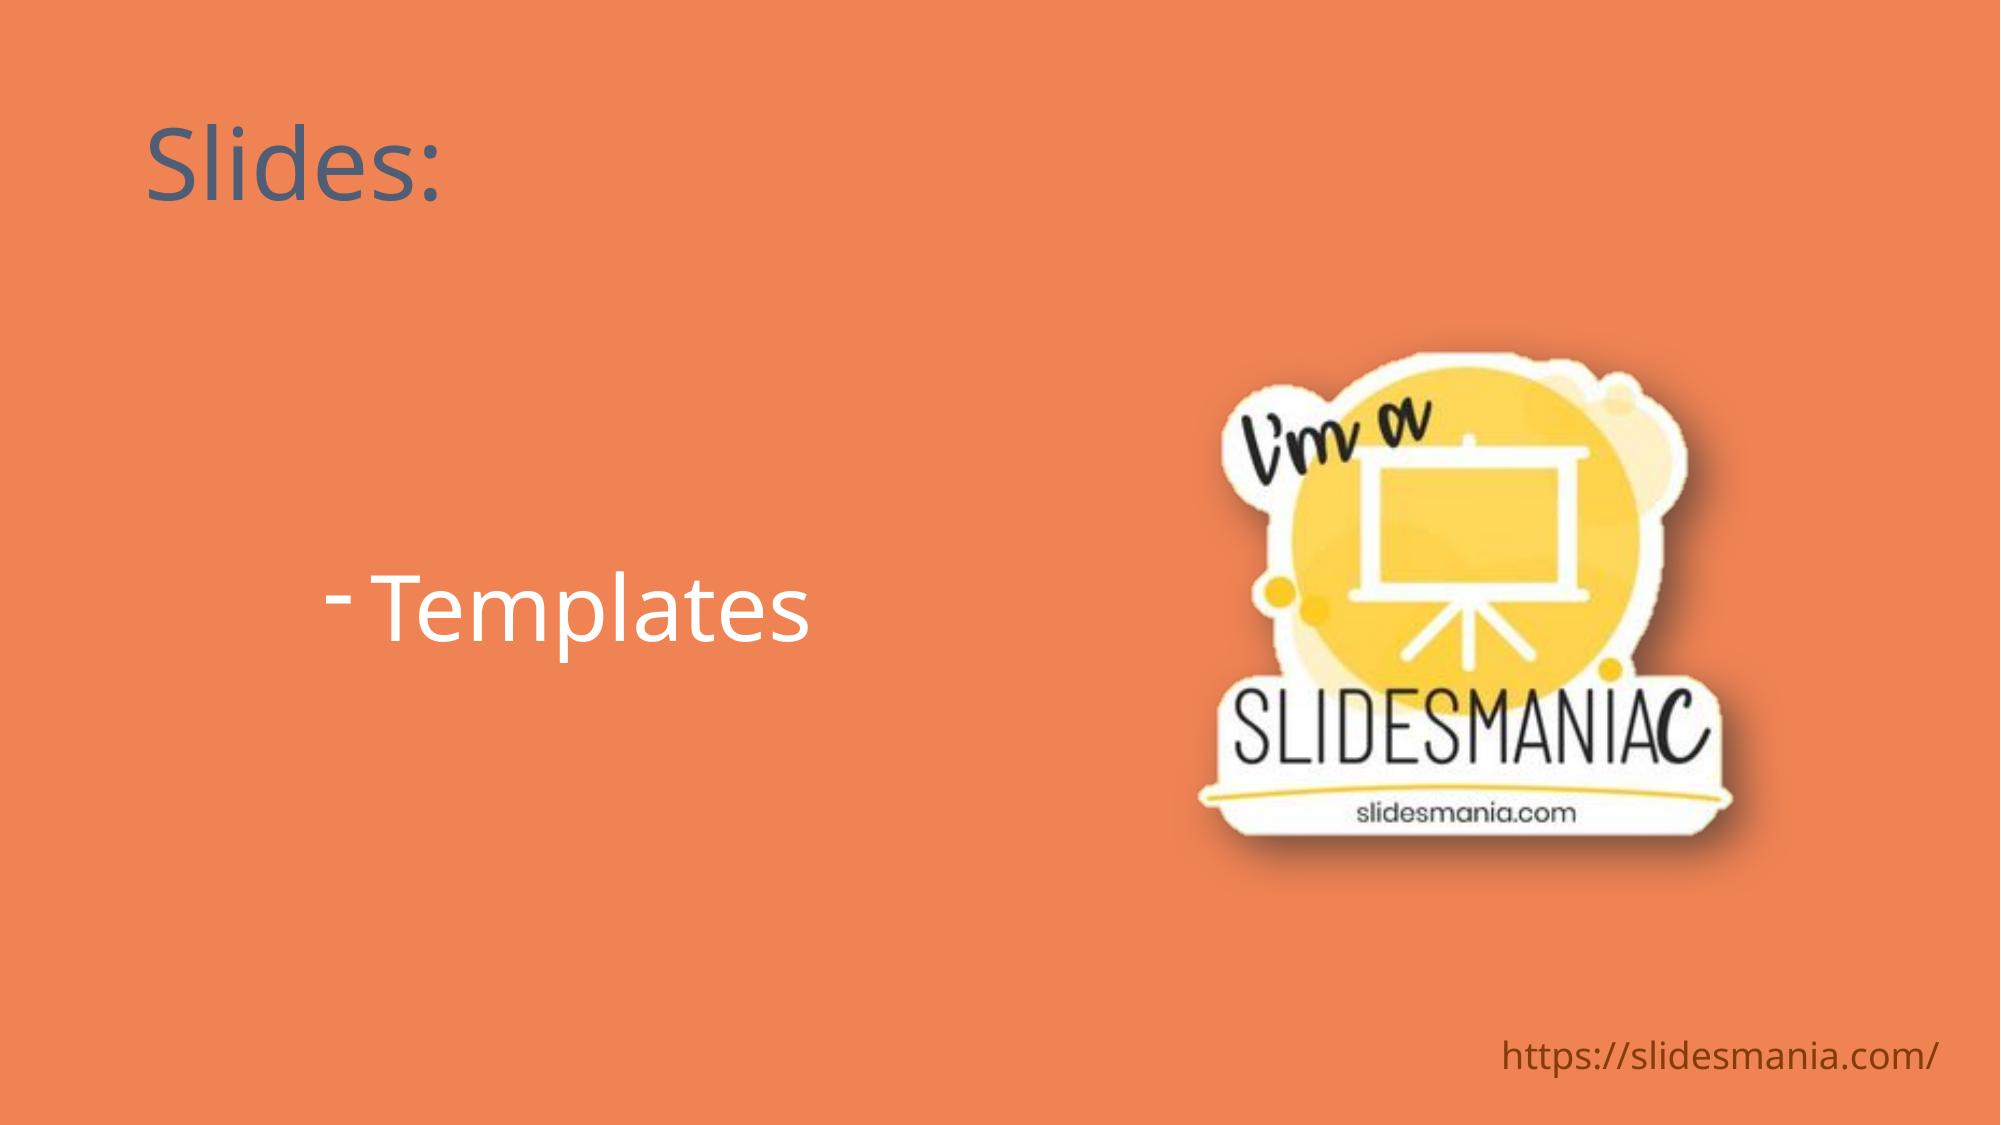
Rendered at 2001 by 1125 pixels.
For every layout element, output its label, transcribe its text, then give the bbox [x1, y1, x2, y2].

text_box Templates [308, 541, 1154, 667]
picture [1171, 293, 1774, 896]
text_box Slides: [130, 93, 460, 229]
text_box https://slidesmania.com/ [954, 1024, 1955, 1085]
